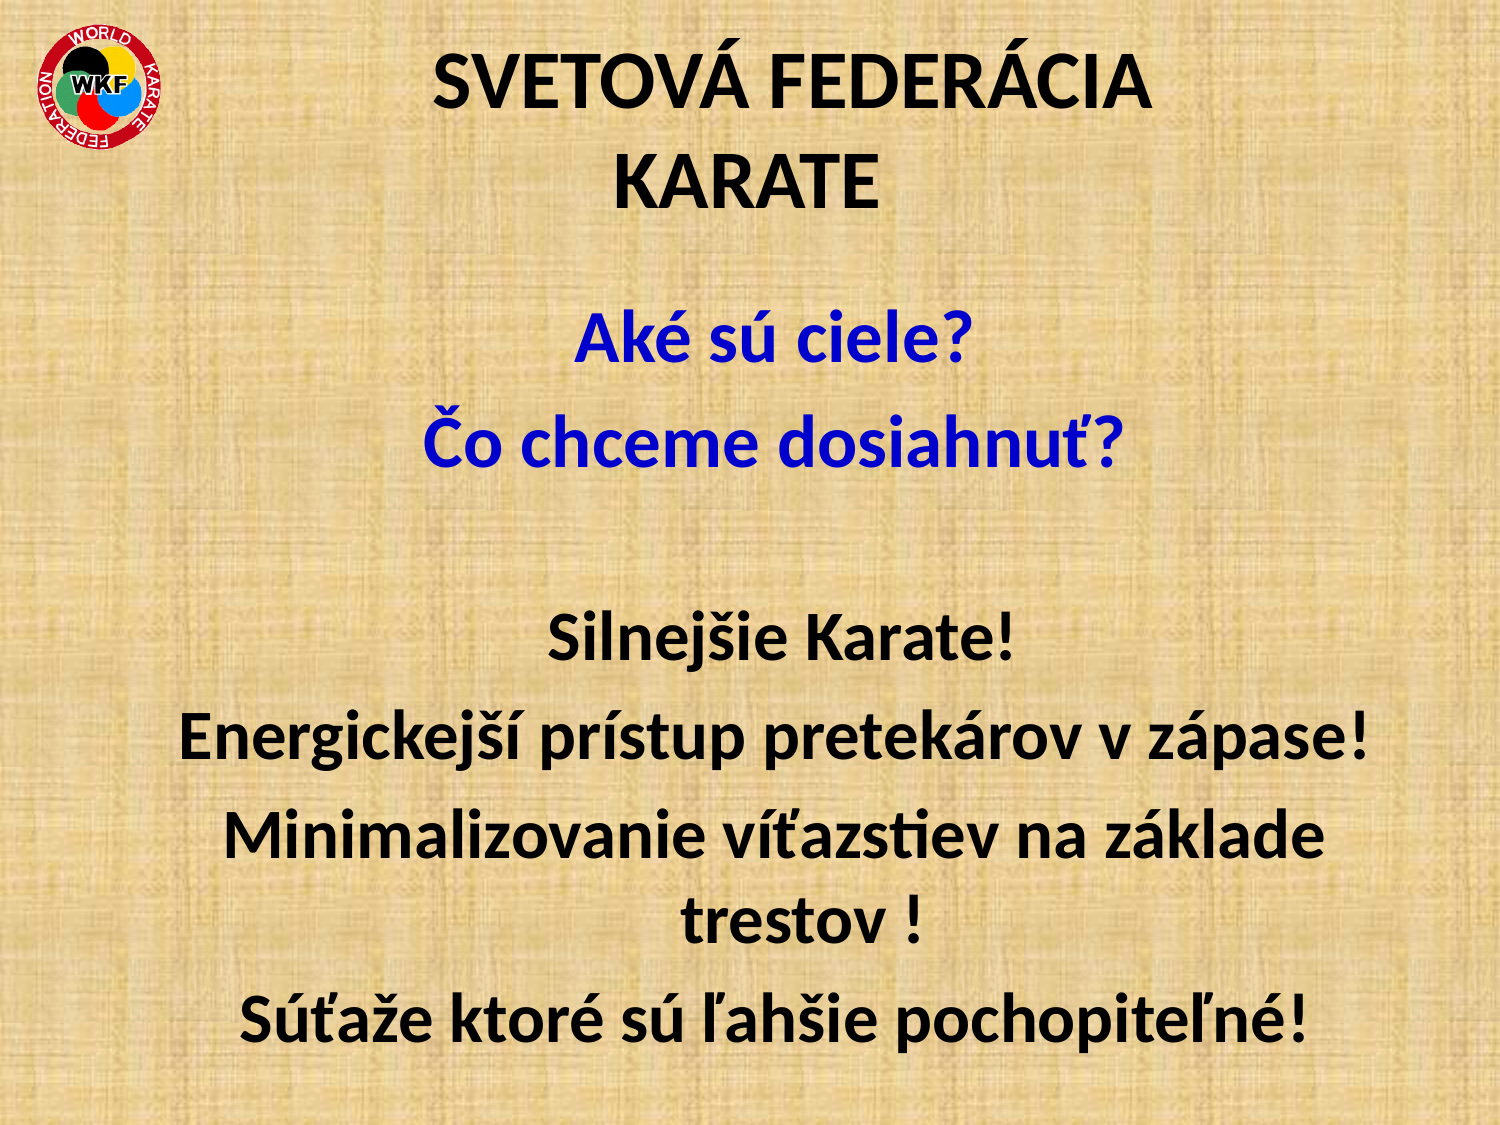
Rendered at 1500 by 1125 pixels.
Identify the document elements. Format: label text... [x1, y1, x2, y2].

title SVETOVÁ FEDERÁCIA KARATE [69, 42, 1463, 238]
list Aké sú ciele? Čo chceme dosiahnuť? Silnejšie Karate! Energickejší prístup pretekárov v zápase! Minimalizovanie víťazstiev na základe trestov ! Súťaže ktoré sú ľahšie pochopiteľné! [99, 238, 1451, 1081]
picture [0, 0, 1500, 1125]
